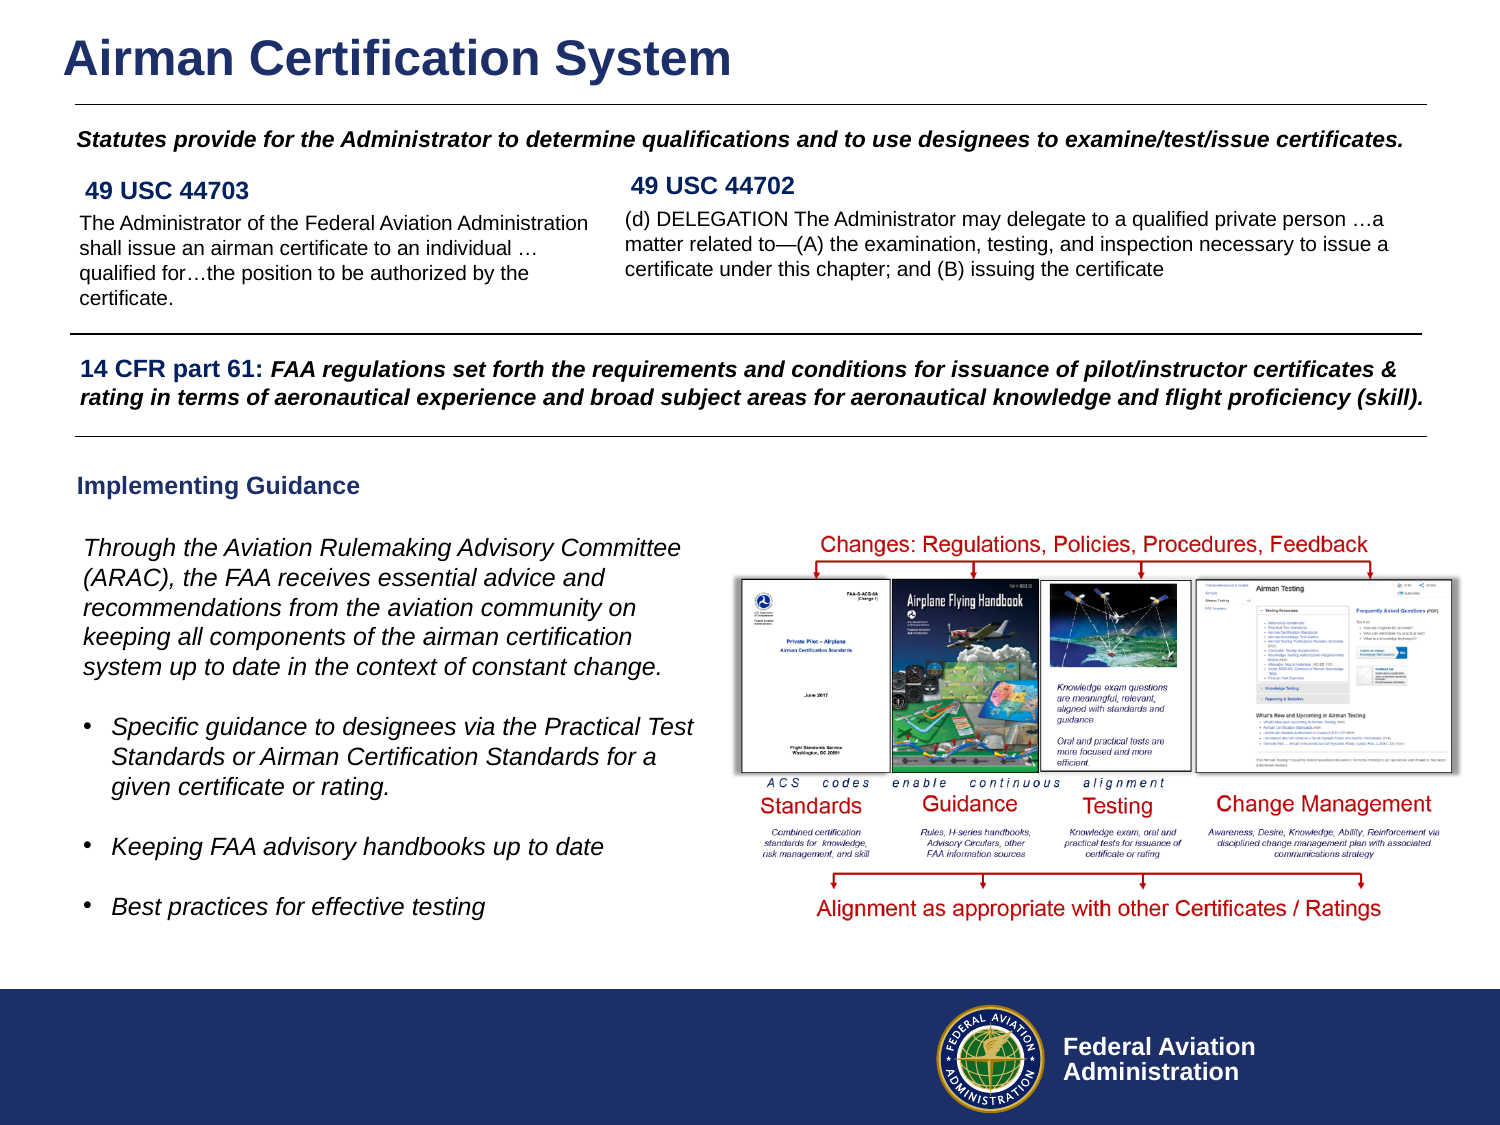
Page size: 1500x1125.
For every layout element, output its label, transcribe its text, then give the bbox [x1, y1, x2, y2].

picture [728, 522, 1465, 934]
text_box Airman Certification System [56, 19, 1061, 119]
text_box 14 CFR part 61: FAA regulations set forth the requirements and conditions for issuance of pilot/instructor certificates & rating in terms of aeronautical experience and broad subject areas for aeronautical knowledge and flight proficiency (skill). [65, 345, 1455, 418]
text_box 49 USC 44703 [70, 167, 301, 202]
text_box (d) Delegation The Administrator may delegate to a qualified private person …a matter related to—(A) the examination, testing, and inspection necessary to issue a certificate under this chapter; and (B) issuing the certificate [610, 197, 1448, 288]
text_box Through the Aviation Rulemaking Advisory Committee (ARAC), the FAA receives essential advice and recommendations from the aviation community on keeping all components of the airman certification system up to date in the context of constant change. Specific guidance to designees via the Practical Test Standards or Airman Certification Standards for a given certificate or rating. Keeping FAA advisory handbooks up to date Best practices for effective testing [68, 523, 711, 928]
text_box The Administrator of the Federal Aviation Administration shall issue an airman certificate to an individual …qualified for…the position to be authorized by the certificate. [64, 202, 605, 318]
text_box Statutes provide for the Administrator to determine qualifications and to use designees to examine/test/issue certificates. [61, 117, 1464, 160]
text_box 49 USC 44702 [616, 162, 847, 197]
text_box Implementing Guidance [62, 461, 457, 507]
